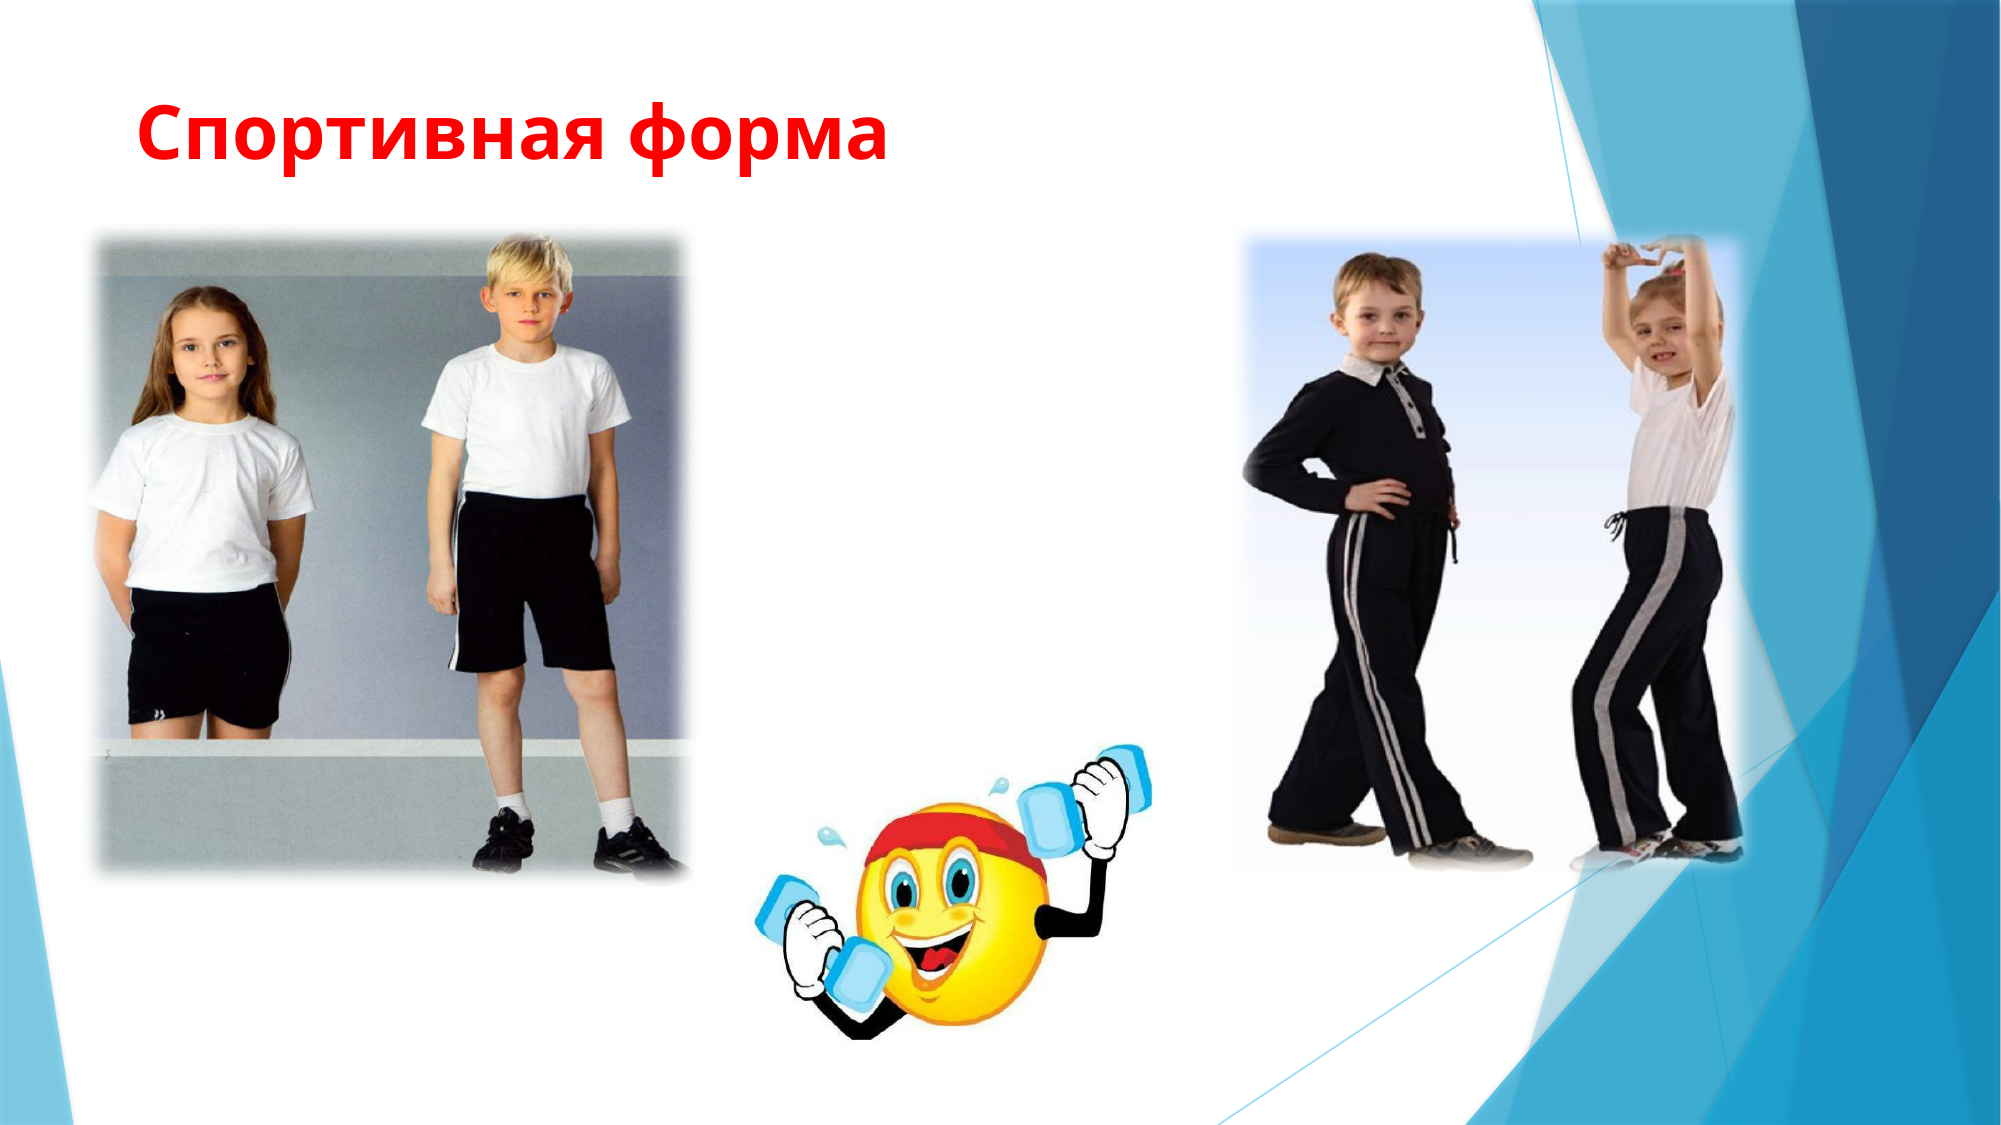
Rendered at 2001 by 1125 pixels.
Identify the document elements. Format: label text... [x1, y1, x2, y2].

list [79, 219, 700, 892]
picture [1226, 219, 1758, 878]
picture [737, 734, 1170, 1076]
title Спортивная форма [120, 77, 1532, 294]
